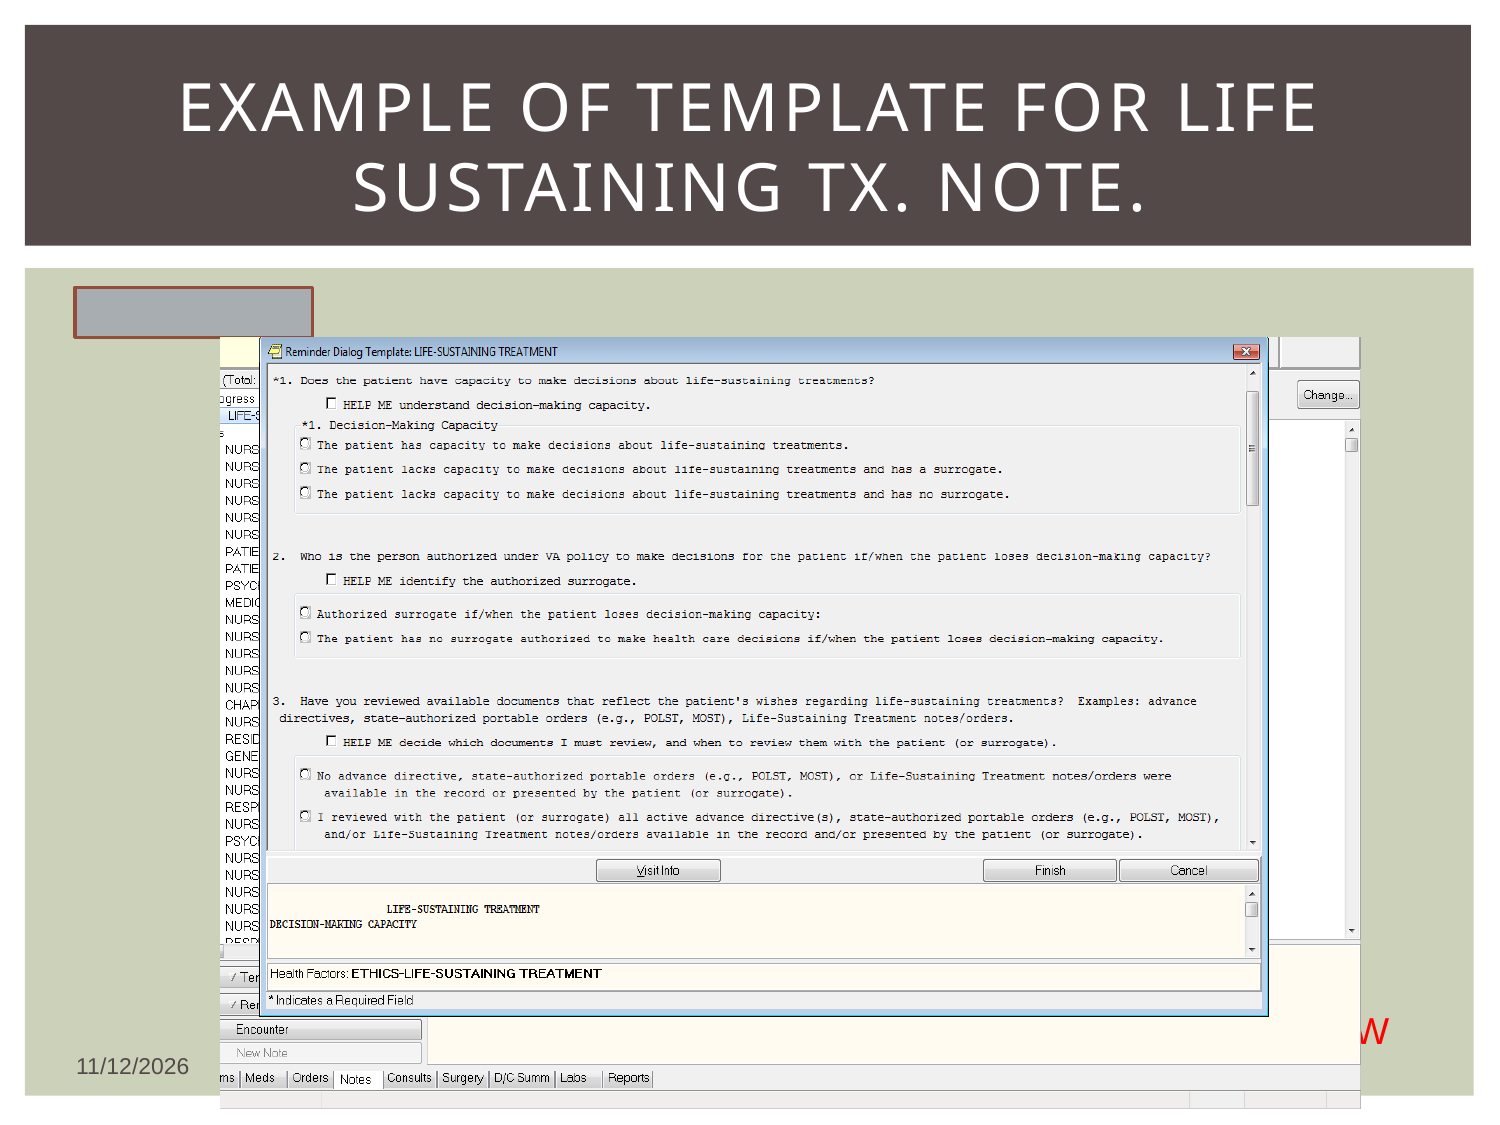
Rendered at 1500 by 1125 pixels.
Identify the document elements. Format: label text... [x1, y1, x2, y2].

title Example of template for life sustaining TX. Note. [62, 58, 1438, 232]
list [219, 337, 1497, 1125]
text_box [73, 286, 314, 339]
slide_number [60, 1042, 215, 1088]
